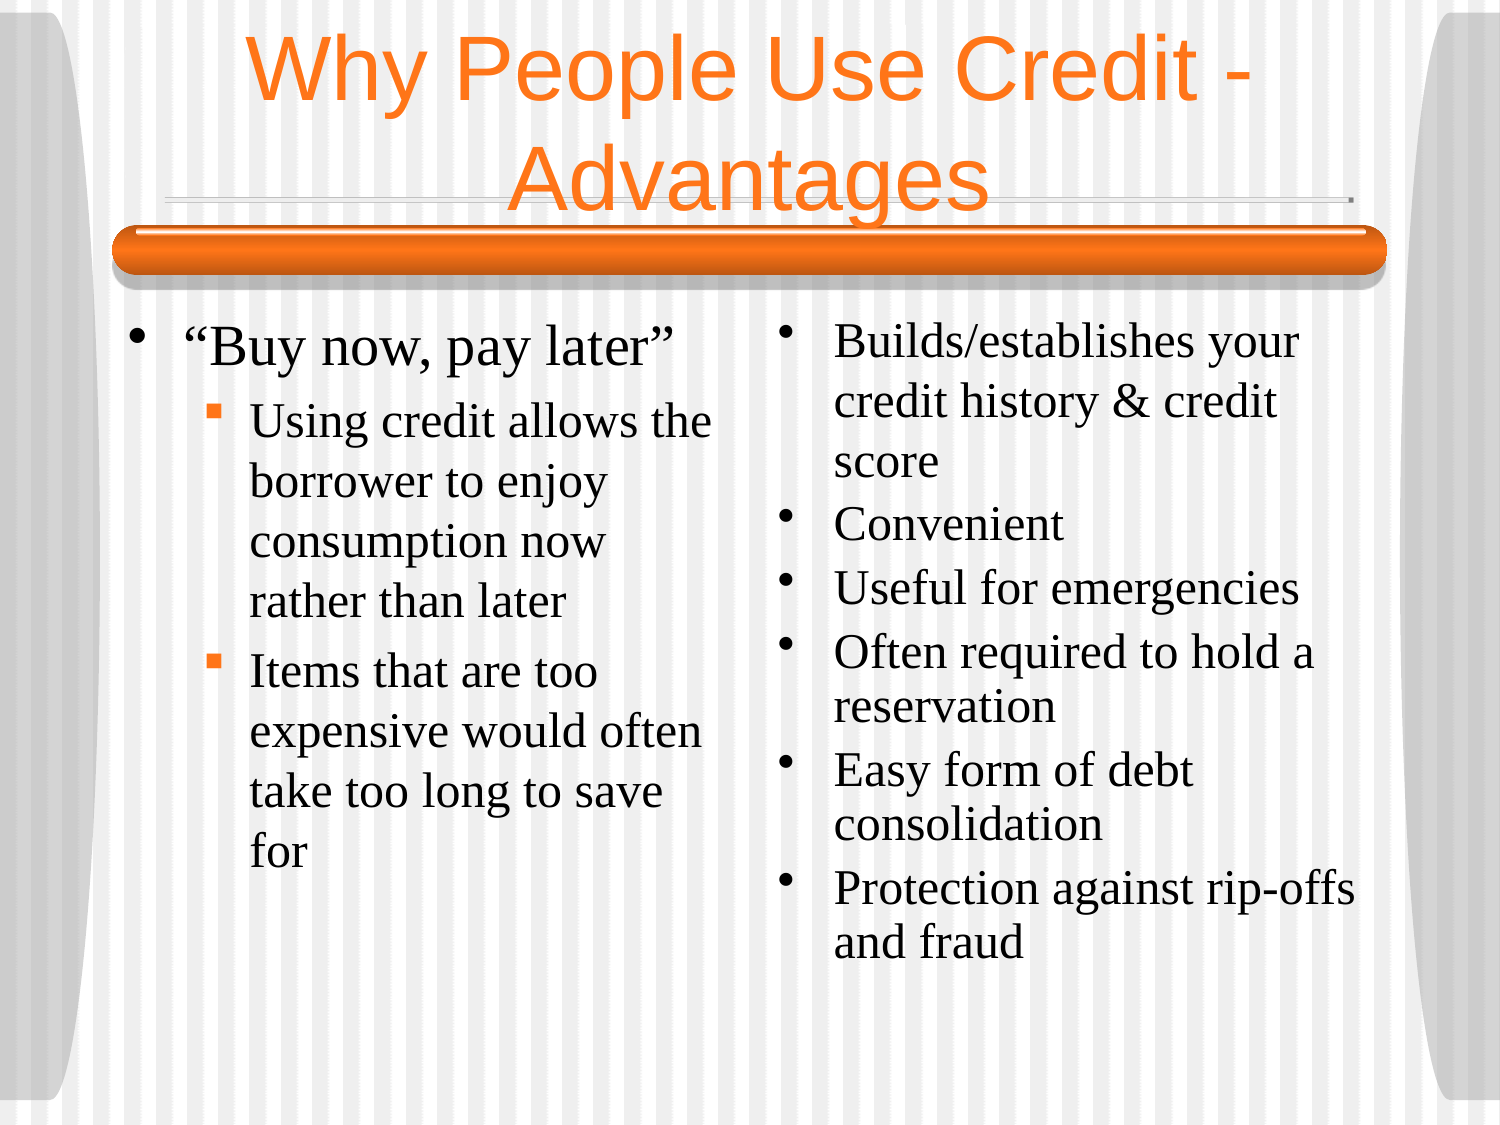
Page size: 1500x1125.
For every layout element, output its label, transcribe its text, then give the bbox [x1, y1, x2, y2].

list “Buy now, pay later” Using credit allows the borrower to enjoy consumption now rather than later Items that are too expensive would often take too long to save for [112, 299, 738, 1038]
title Why People Use Credit - Advantages [137, 49, 1363, 188]
picture [0, 0, 1500, 1125]
list Builds/establishes your credit history & credit score Convenient Useful for emergencies Often required to hold a reservation Easy form of debt consolidation Protection against rip-offs and fraud [762, 299, 1388, 1038]
